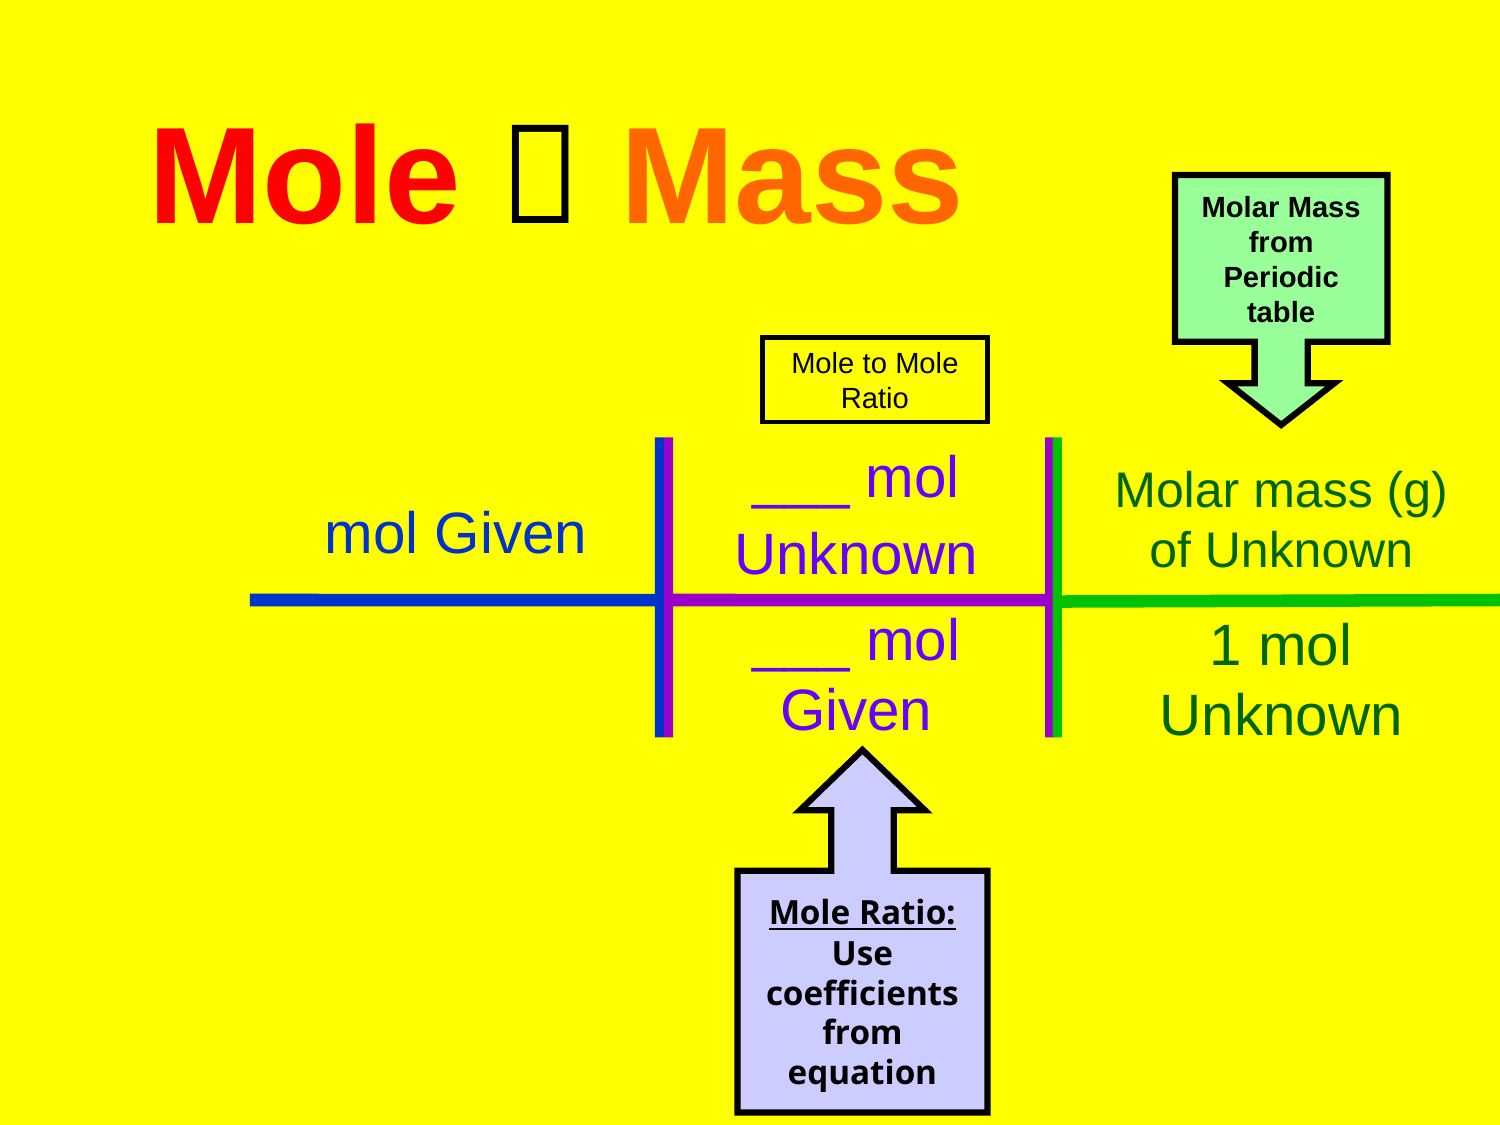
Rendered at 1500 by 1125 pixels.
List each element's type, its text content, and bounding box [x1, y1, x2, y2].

text_box Mole Ratio: Use coefficients from equation [737, 749, 988, 1113]
text_box 1 mol Unknown [1074, 599, 1488, 755]
title Mole  Mass [50, 12, 1063, 325]
text_box Molar mass (g) of Unknown [1074, 449, 1488, 585]
text_box ___ mol Given [687, 594, 1025, 750]
text_box Mole to Mole Ratio [762, 337, 988, 423]
text_box ___ mol Unknown [674, 424, 1038, 594]
text_box Molar Mass from Periodic table [1174, 174, 1388, 425]
text_box mol Given [274, 487, 638, 573]
